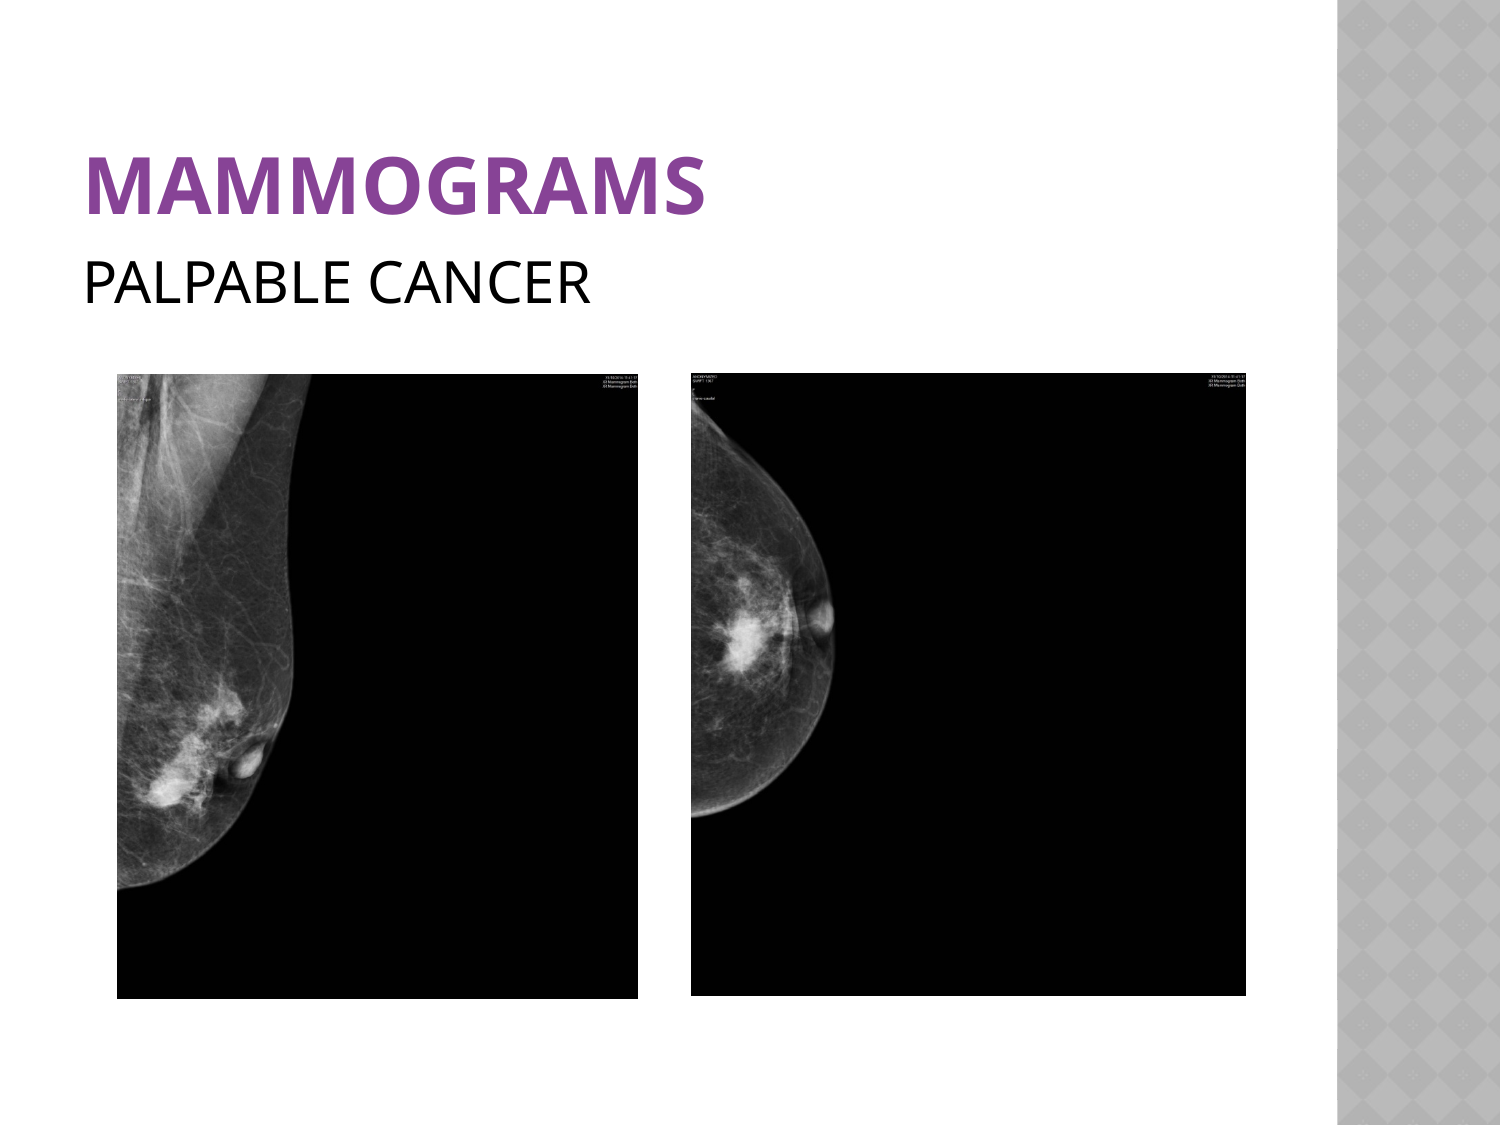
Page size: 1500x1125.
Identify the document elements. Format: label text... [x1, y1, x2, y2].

list PALPABLE CANCER [75, 245, 1043, 345]
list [116, 374, 638, 999]
picture [690, 373, 1246, 997]
title MAMMOGRAMS [75, 37, 1043, 230]
